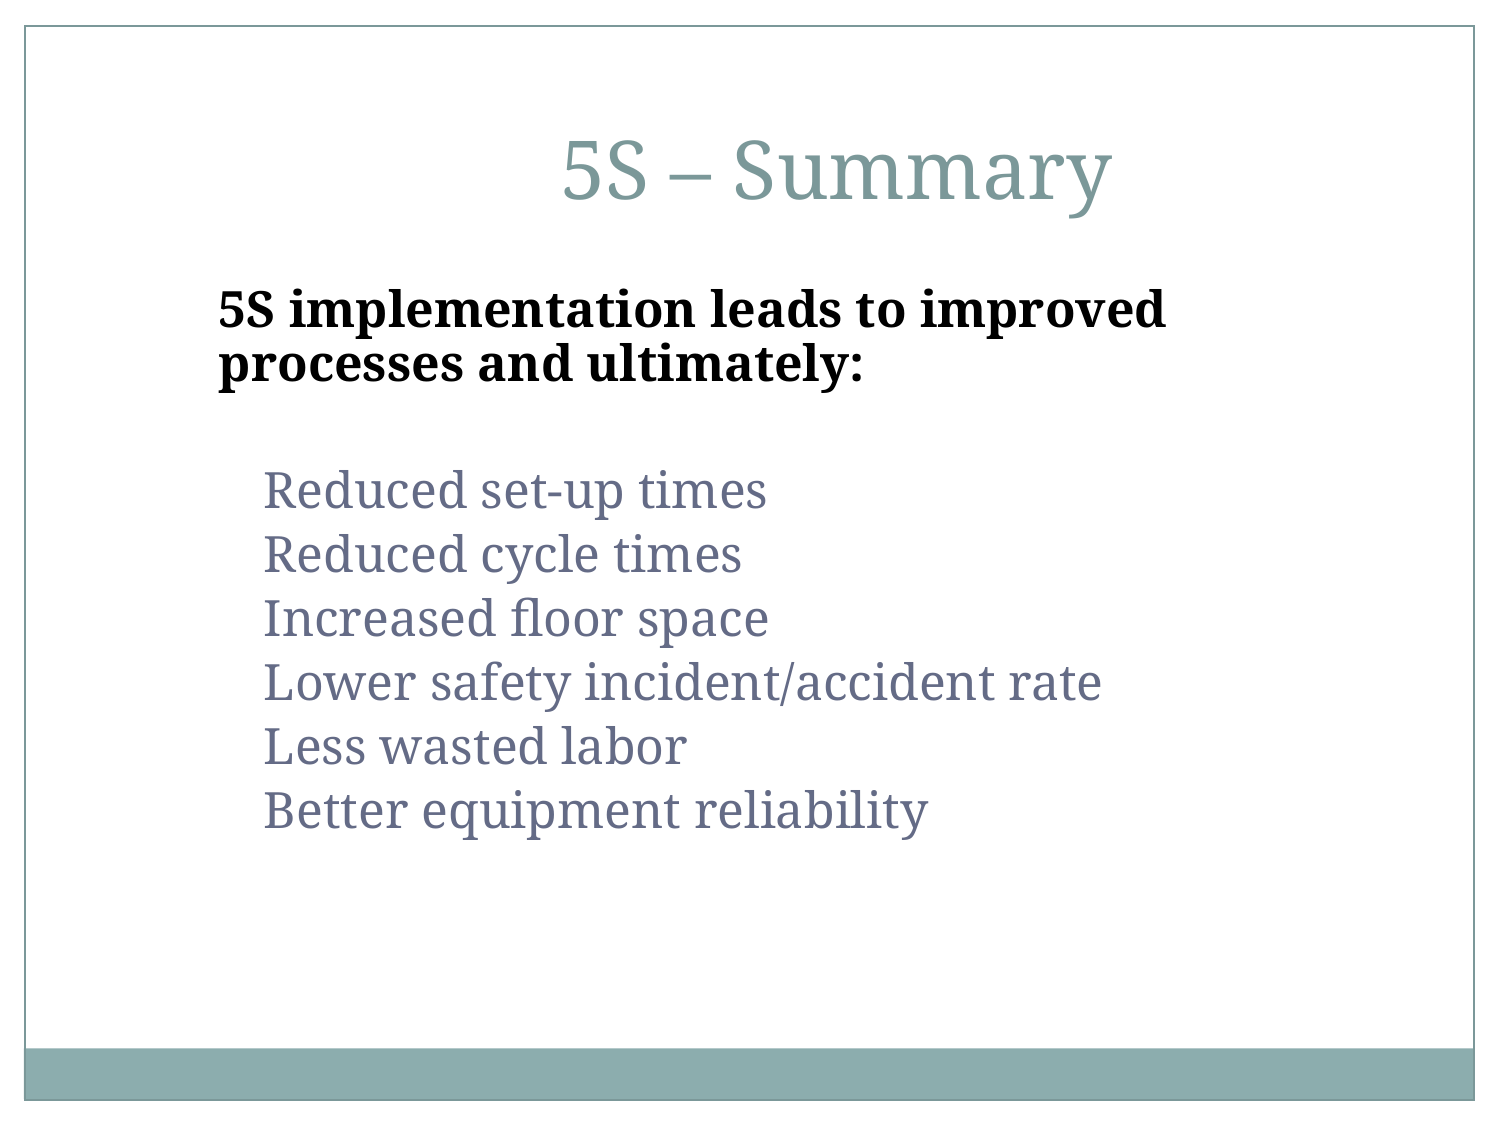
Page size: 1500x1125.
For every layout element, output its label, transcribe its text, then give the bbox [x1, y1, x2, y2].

list 5S implementation leads to improved processes and ultimately: Reduced set-up times Reduced cycle times Increased floor space Lower safety incident/accident rate Less wasted labor Better equipment reliability [204, 276, 1360, 1030]
title 5S – Summary [300, 24, 1373, 224]
